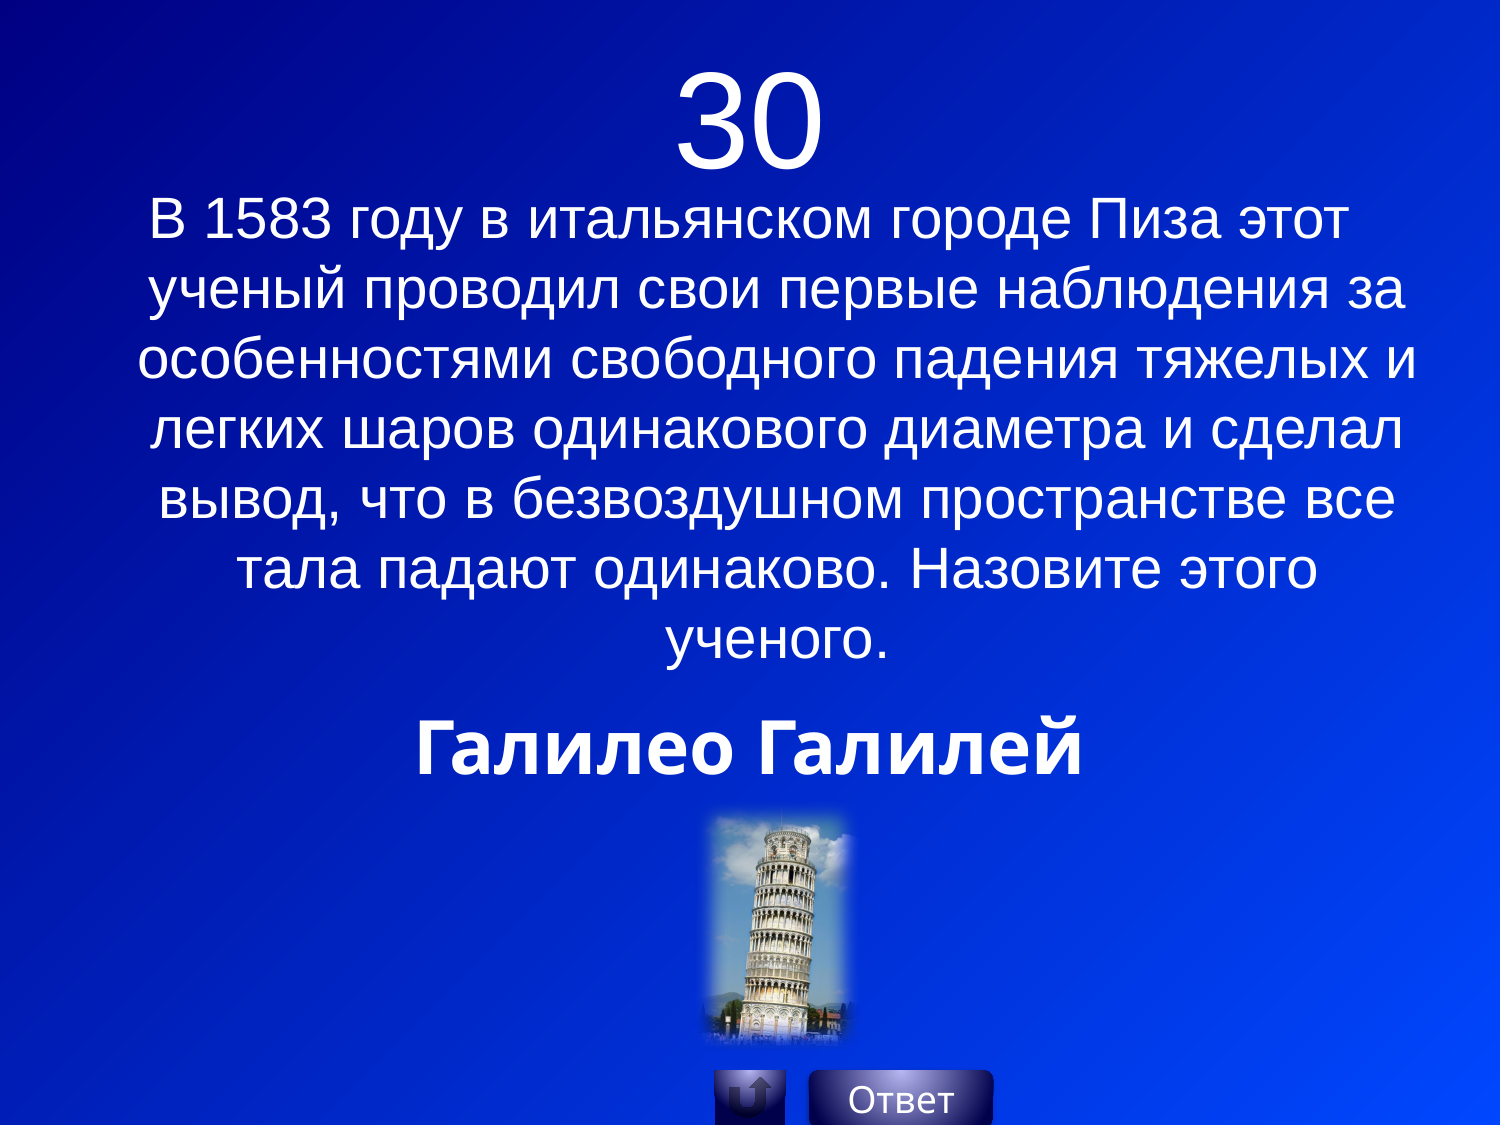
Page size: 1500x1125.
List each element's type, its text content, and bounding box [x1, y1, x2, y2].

picture [693, 798, 862, 1053]
text_box Ответ [808, 1070, 994, 1125]
text_box [714, 1070, 786, 1125]
text_box Галилео Галилей [398, 692, 1102, 798]
title 30 [74, 0, 1426, 172]
list В 1583 году в итальянском городе Пиза этот ученый проводил свои первые наблюдения за особенностями свободного падения тяжелых и легких шаров одинакового диаметра и сделал вывод, что в безвоздушном пространстве все тала падают одинаково. Назовите этого ученого. [45, 172, 1455, 572]
